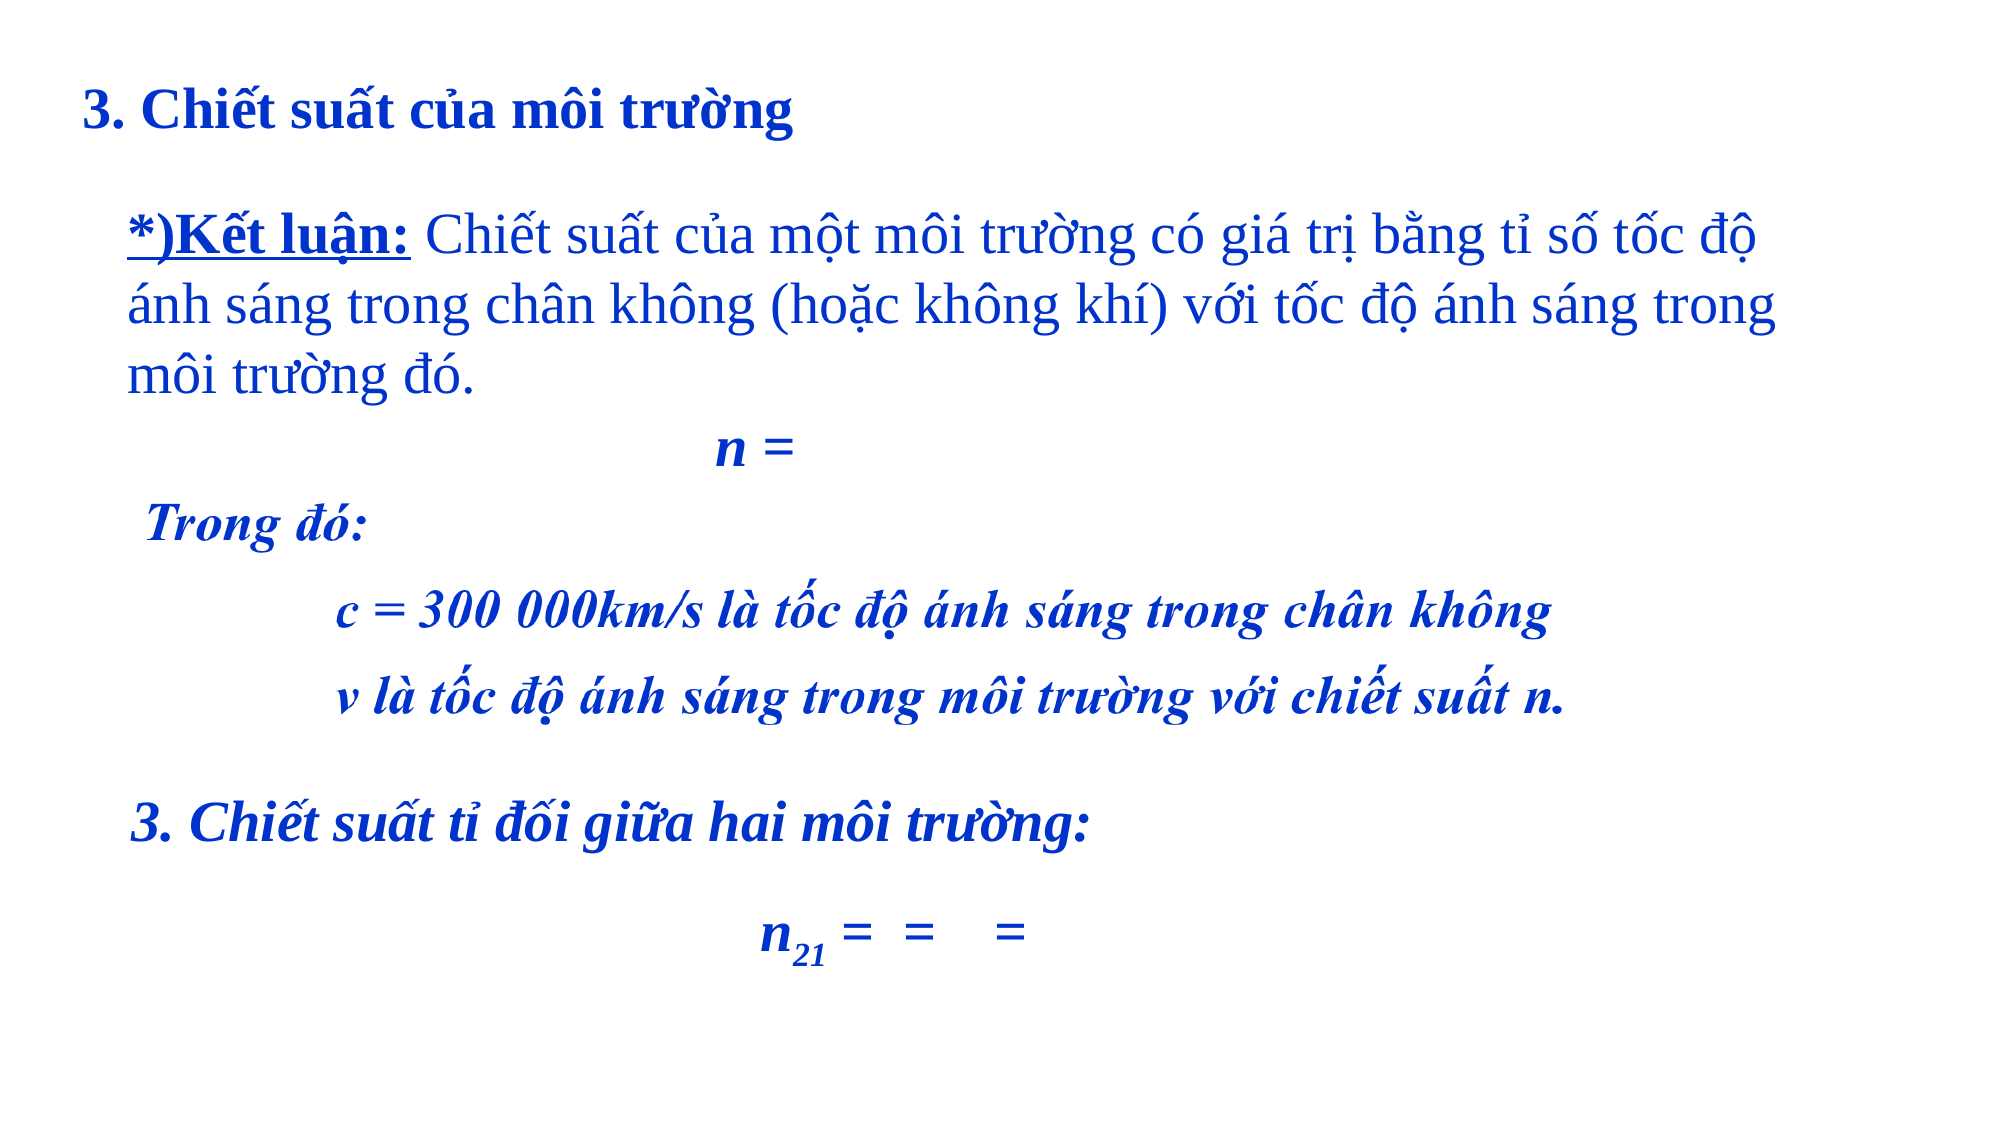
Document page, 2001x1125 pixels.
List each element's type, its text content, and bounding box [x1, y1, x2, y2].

text_box 3. Chiết suất của môi trường [62, 62, 1063, 148]
text_box *)Kết luận: Chiết suất của một môi trường có giá trị bằng tỉ số tốc độ ánh sáng trong chân không (hoặc không khí) với tốc độ ánh sáng trong môi trường đó. [112, 187, 1800, 413]
text_box 3. Chiết suất tỉ đối giữa hai môi trường: [116, 776, 1722, 861]
picture [109, 469, 1601, 759]
